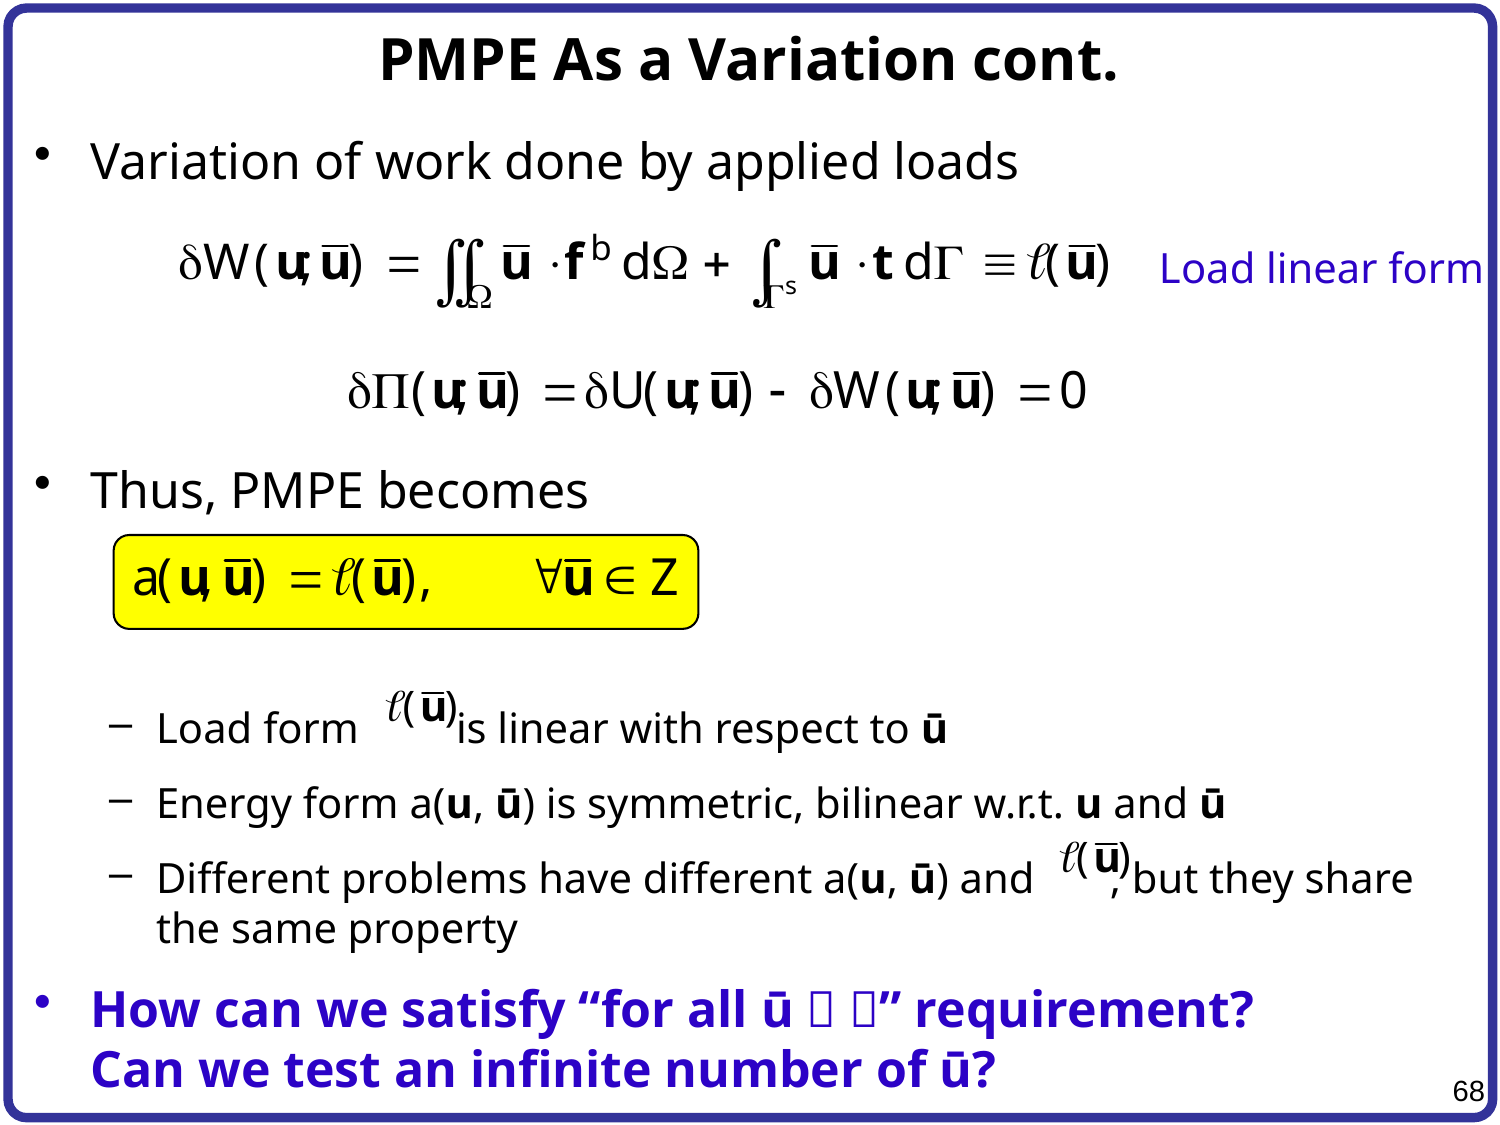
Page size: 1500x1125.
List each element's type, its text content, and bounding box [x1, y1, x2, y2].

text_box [344, 360, 1094, 424]
text_box [113, 534, 699, 629]
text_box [1055, 833, 1138, 885]
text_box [175, 223, 1119, 313]
list Variation of work done by applied loads Thus, PMPE becomes Load form is linear with respect to ū Energy form a(u, ū) is symmetric, bilinear w.r.t. u and ū Different problems have different a(u, ū) and , but they share the same property How can we satisfy “for all ū  ” requirement? Can we test an infinite number of ū? [18, 121, 1481, 1086]
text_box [382, 682, 464, 735]
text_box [129, 548, 688, 618]
text_box Load linear form [1144, 234, 1499, 300]
title PMPE As a Variation cont. [6, 7, 1492, 106]
